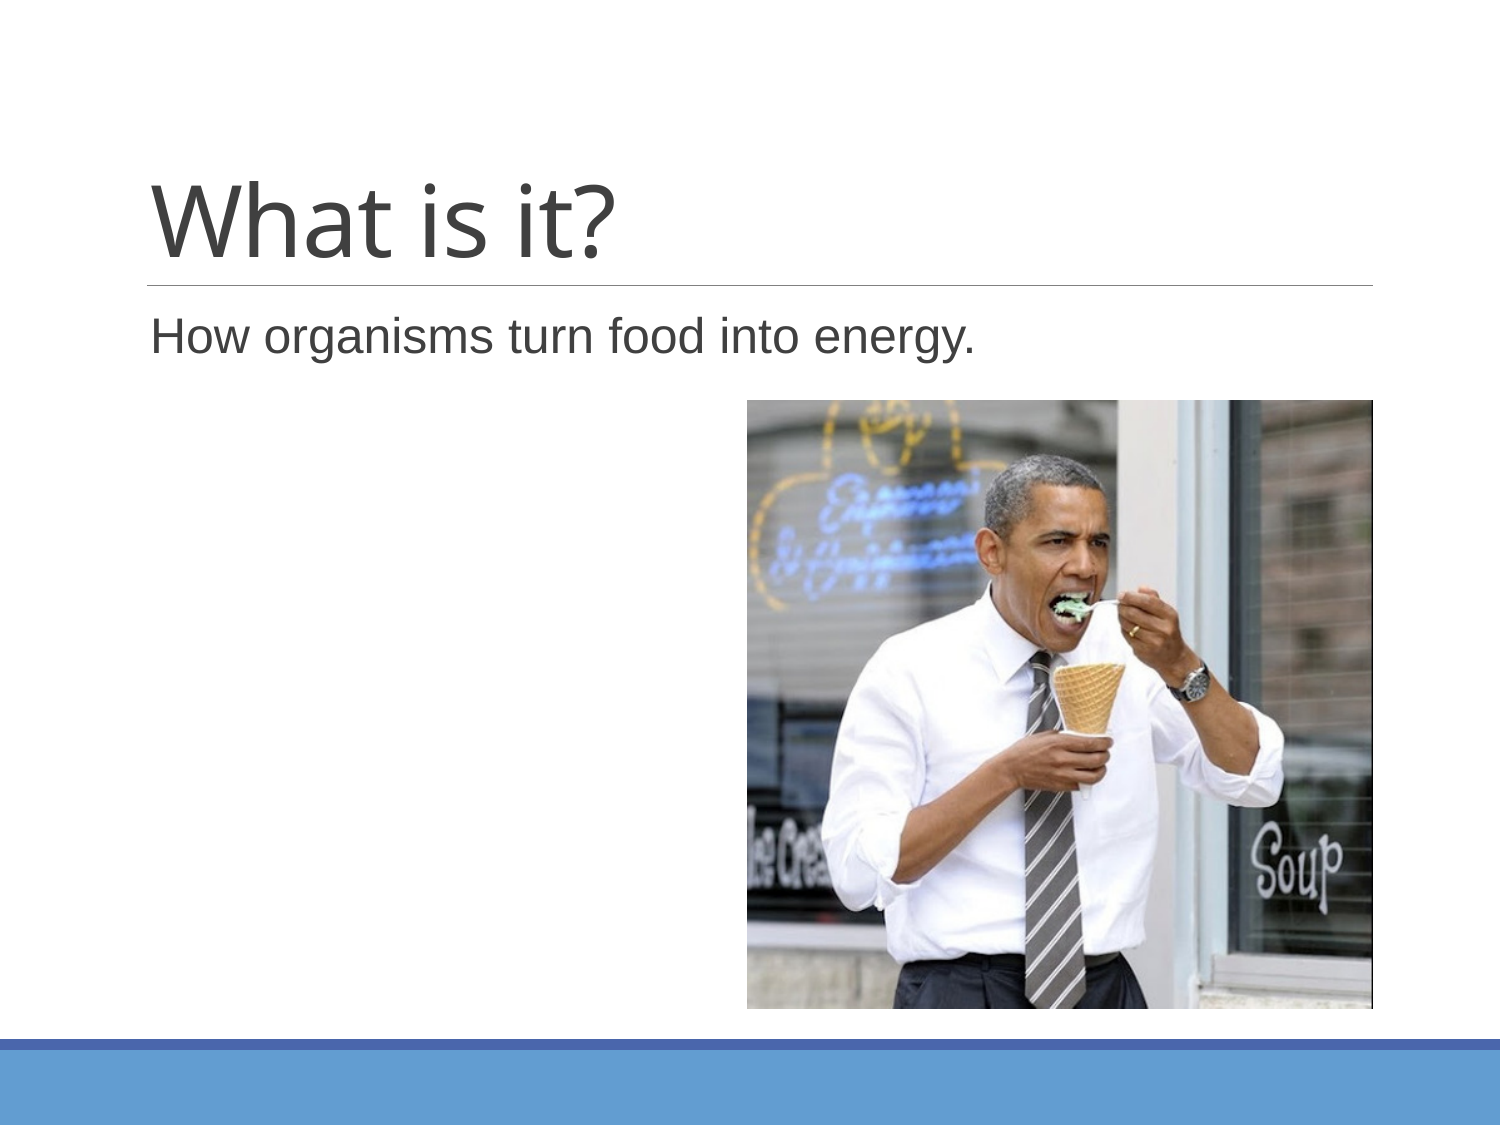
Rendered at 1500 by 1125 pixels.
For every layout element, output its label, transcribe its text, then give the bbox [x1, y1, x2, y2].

title What is it? [135, 47, 1373, 285]
list How organisms turn food into energy. [135, 302, 1373, 963]
picture [746, 400, 1373, 1010]
